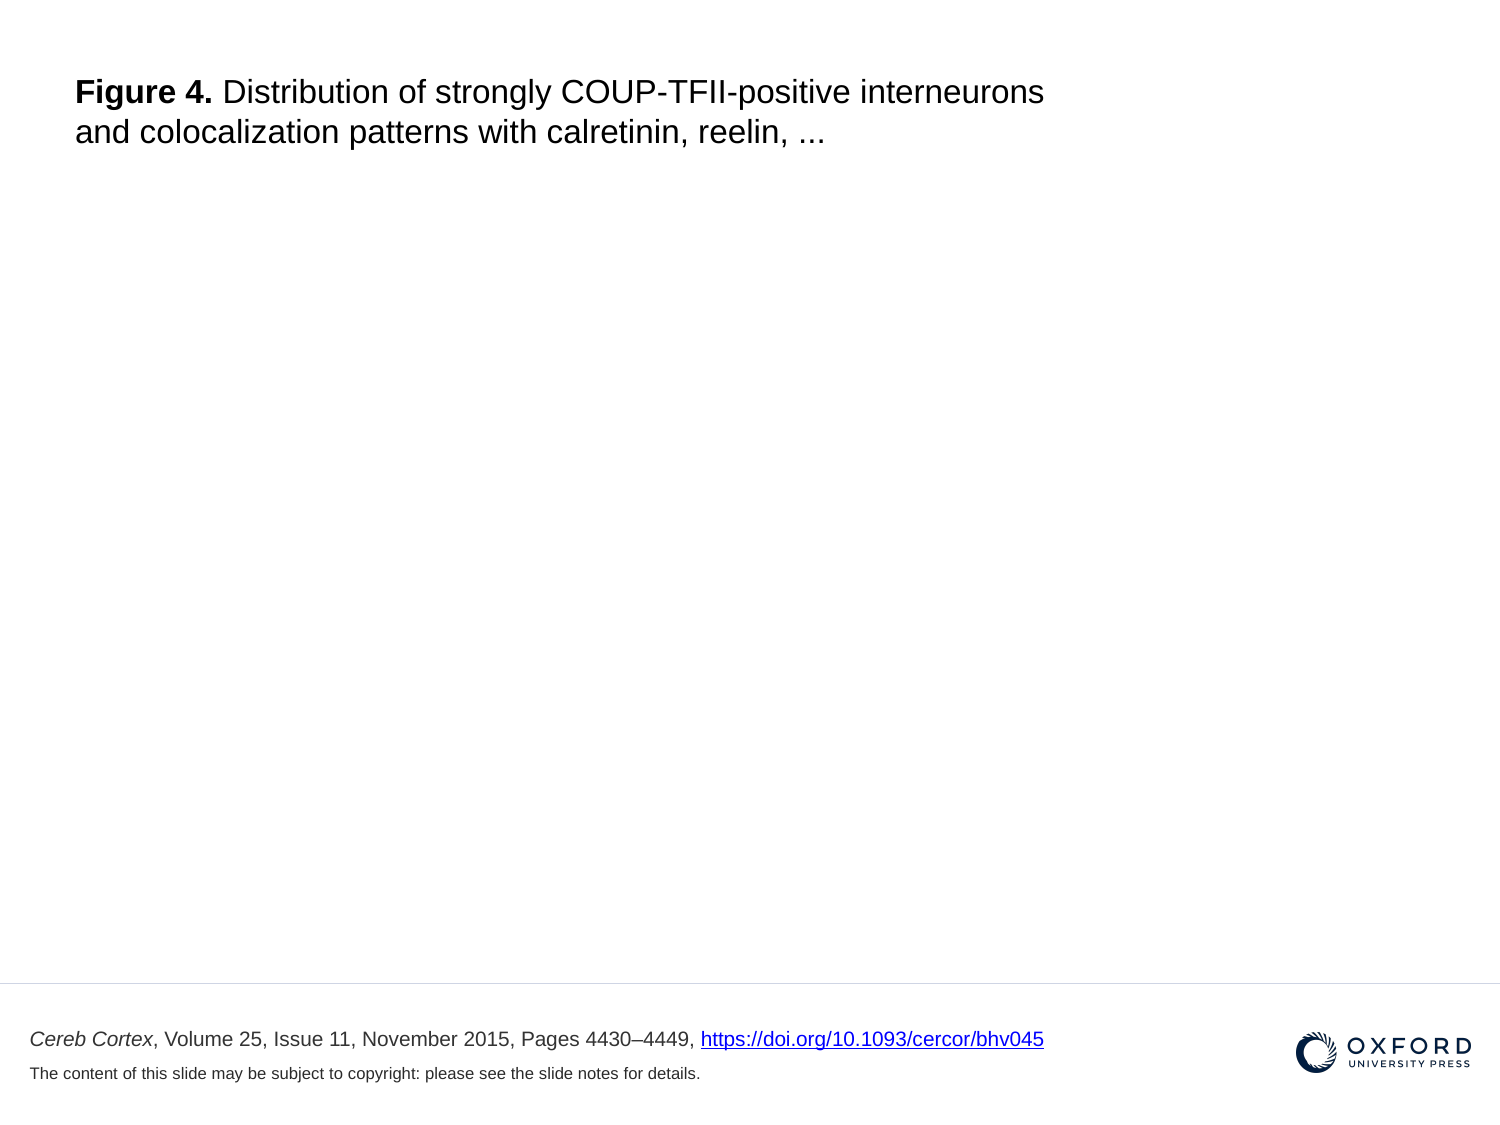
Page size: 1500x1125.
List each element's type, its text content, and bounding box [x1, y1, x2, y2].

footer Cereb Cortex, Volume 25, Issue 11, November 2015, Pages 4430–4449, https://doi.org/10.1093/cercor/bhv045 The content of this slide may be subject to copyright: please see the slide notes for details. [0, 983, 1260, 1125]
picture [1296, 1032, 1471, 1073]
title Figure 4. Distribution of strongly COUP-TFII-positive interneurons and colocalization patterns with calretinin, reelin, ... [75, 69, 1078, 171]
